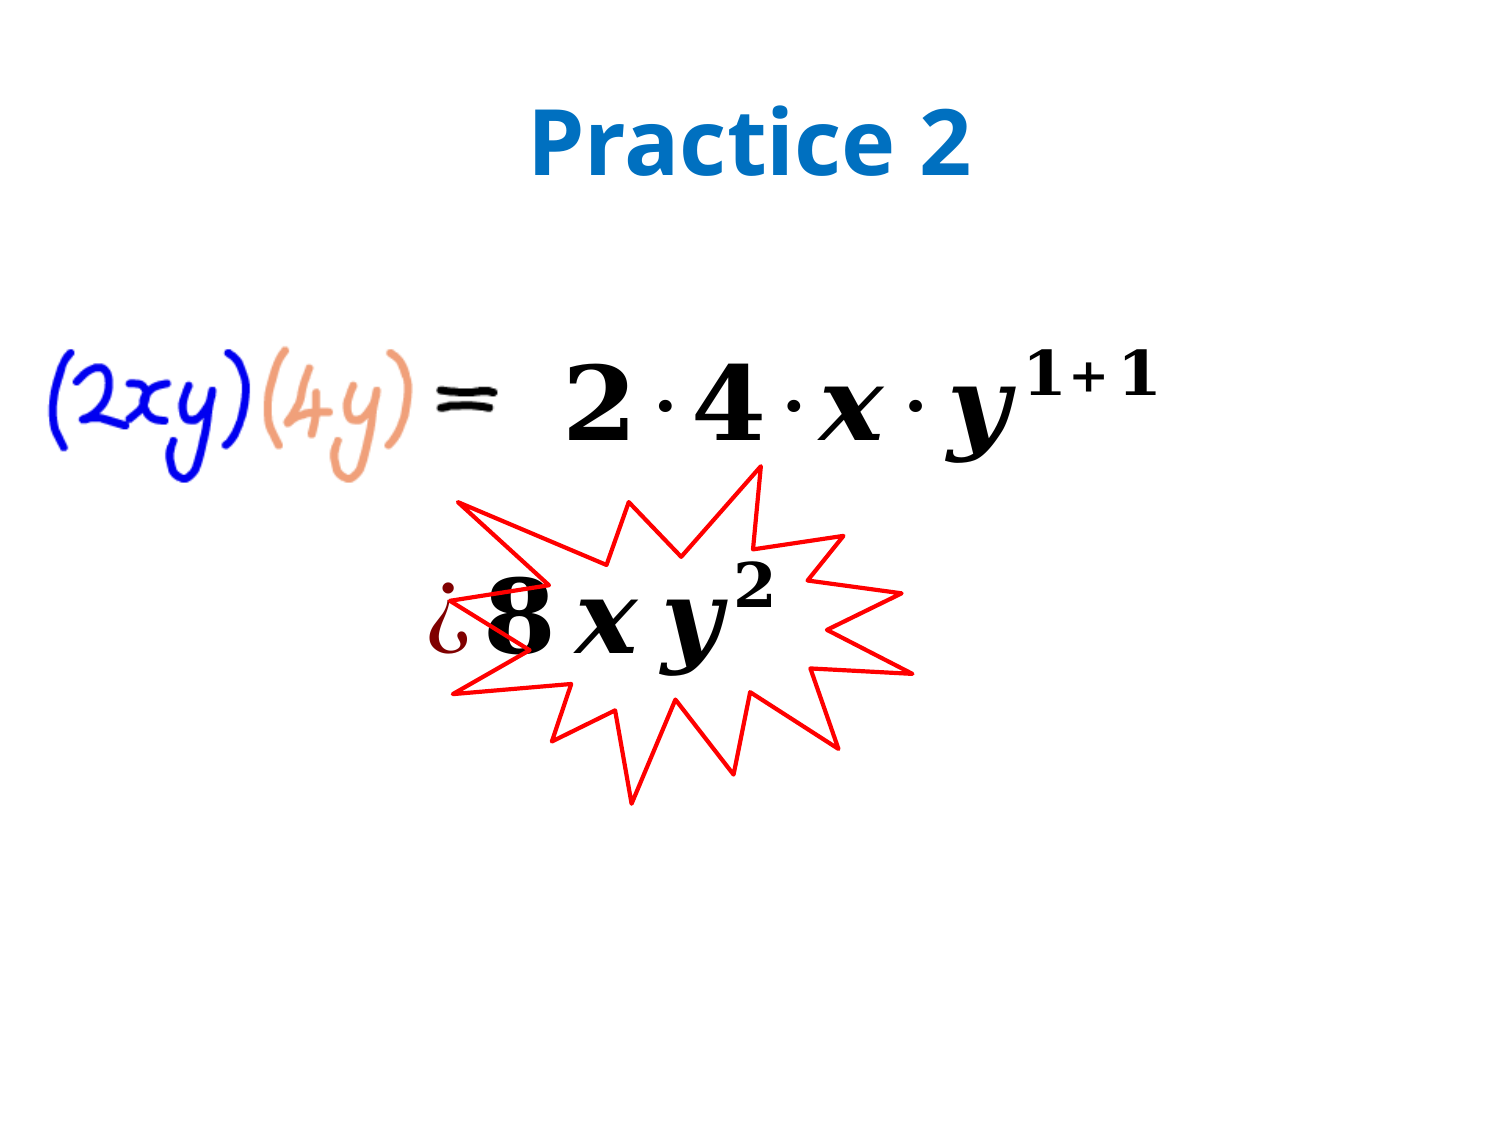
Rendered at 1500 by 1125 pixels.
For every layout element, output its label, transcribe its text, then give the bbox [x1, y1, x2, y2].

text_box [447, 464, 915, 806]
title Practice 2 [75, 45, 1425, 233]
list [37, 337, 518, 508]
